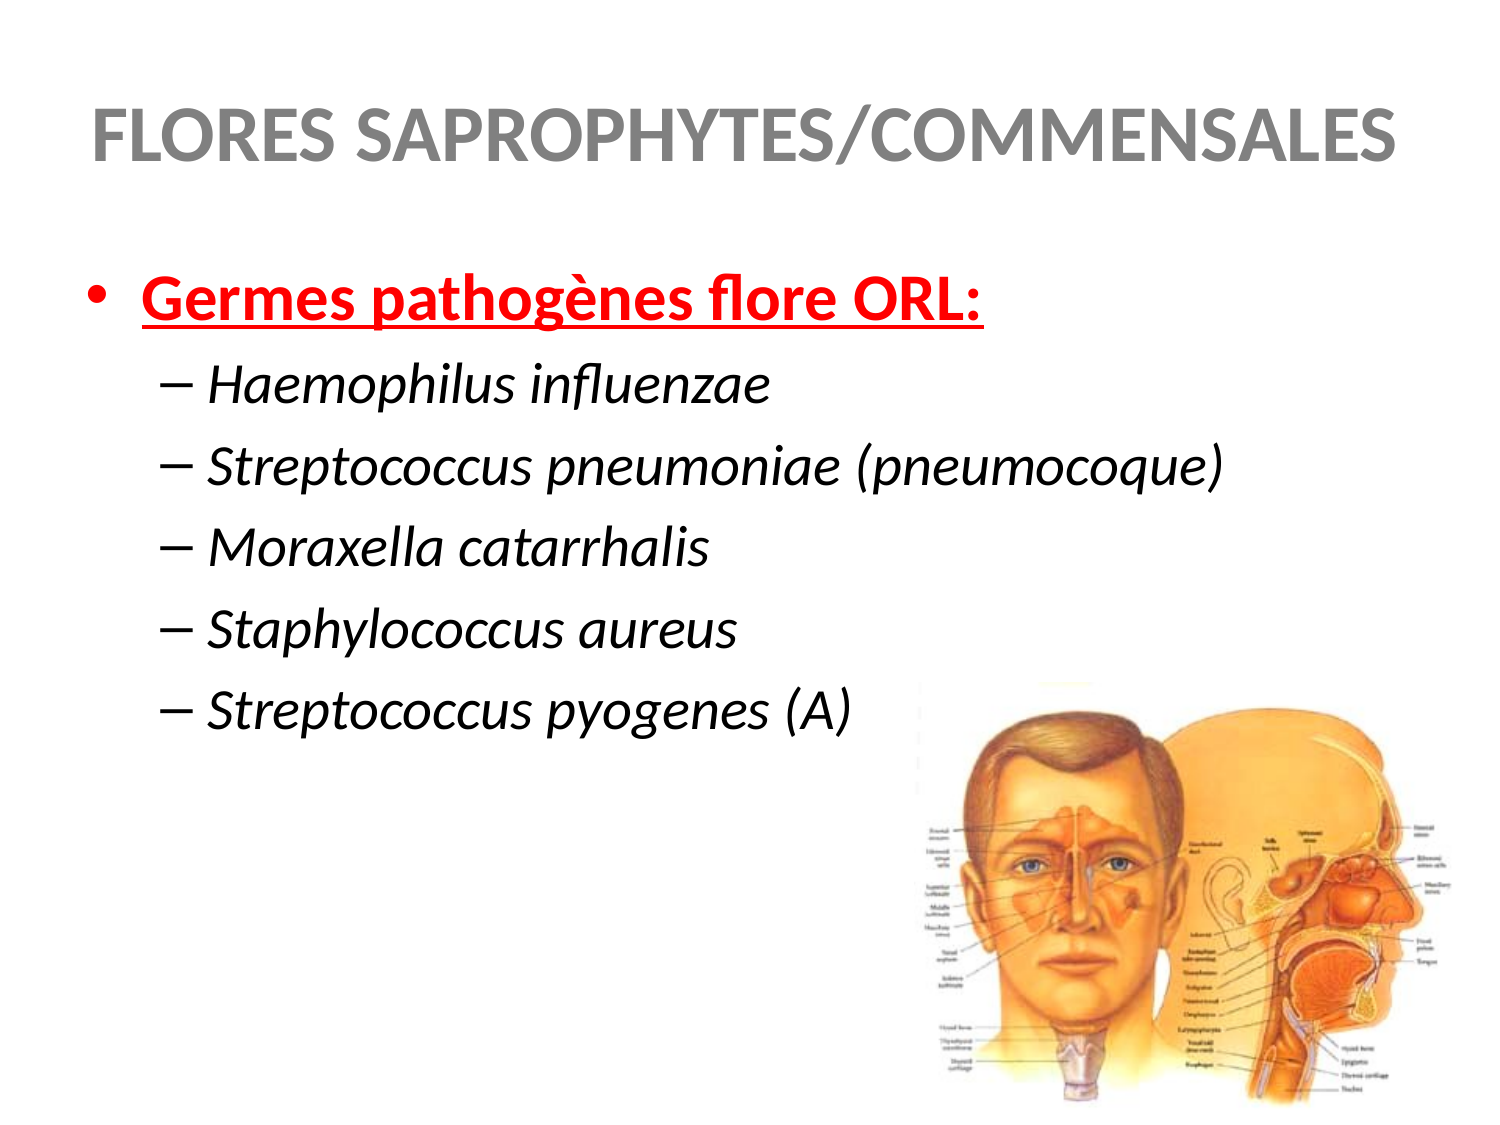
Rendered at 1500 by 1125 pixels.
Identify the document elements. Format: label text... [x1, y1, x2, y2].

title FLORES SAPROPHYTES/COMMENSALES [70, 35, 1421, 223]
list Germes pathogènes flore ORL: Haemophilus influenzae Streptococcus pneumoniae (pneumocoque) Moraxella catarrhalis Staphylococcus aureus Streptococcus pyogenes (A) [70, 246, 1421, 769]
picture [913, 682, 1462, 1125]
